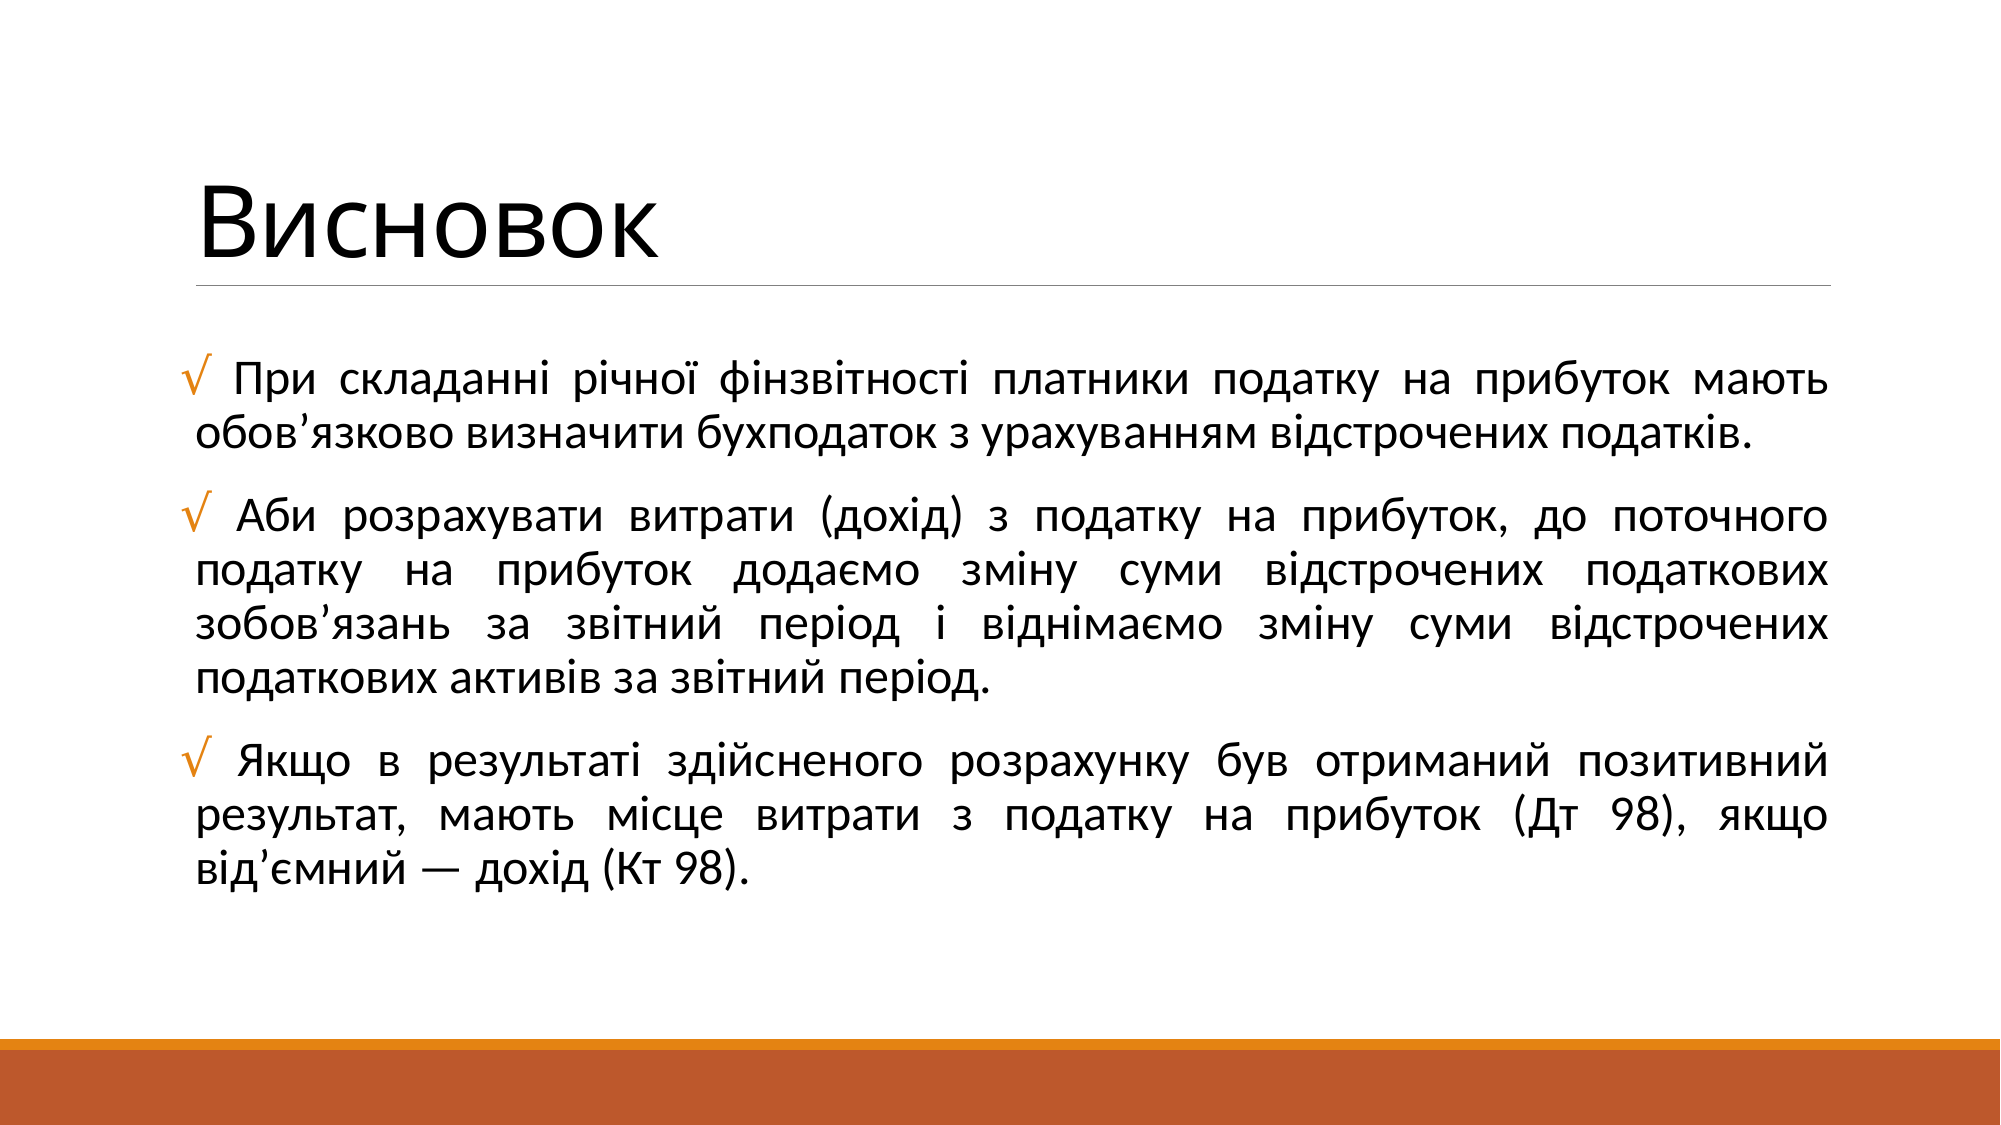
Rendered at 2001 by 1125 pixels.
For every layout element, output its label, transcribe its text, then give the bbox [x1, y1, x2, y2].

list При складанні річної фінзвітності платники податку на прибуток мають обов’язково визначити бухподаток з урахуванням відстрочених податків. Аби розрахувати витрати (дохід) з податку на прибуток, до поточного податку на прибуток додаємо зміну суми відстрочених податкових зобов’язань за звітний період і віднімаємо зміну суми відстрочених податкових активів за звітний період. Якщо в результаті здійсненого розрахунку був отриманий позитивний результат, мають місце витрати з податку на прибуток (Дт 98), якщо від’ємний — дохід (Кт 98). [180, 343, 1830, 963]
title Висновок [180, 47, 1830, 285]
